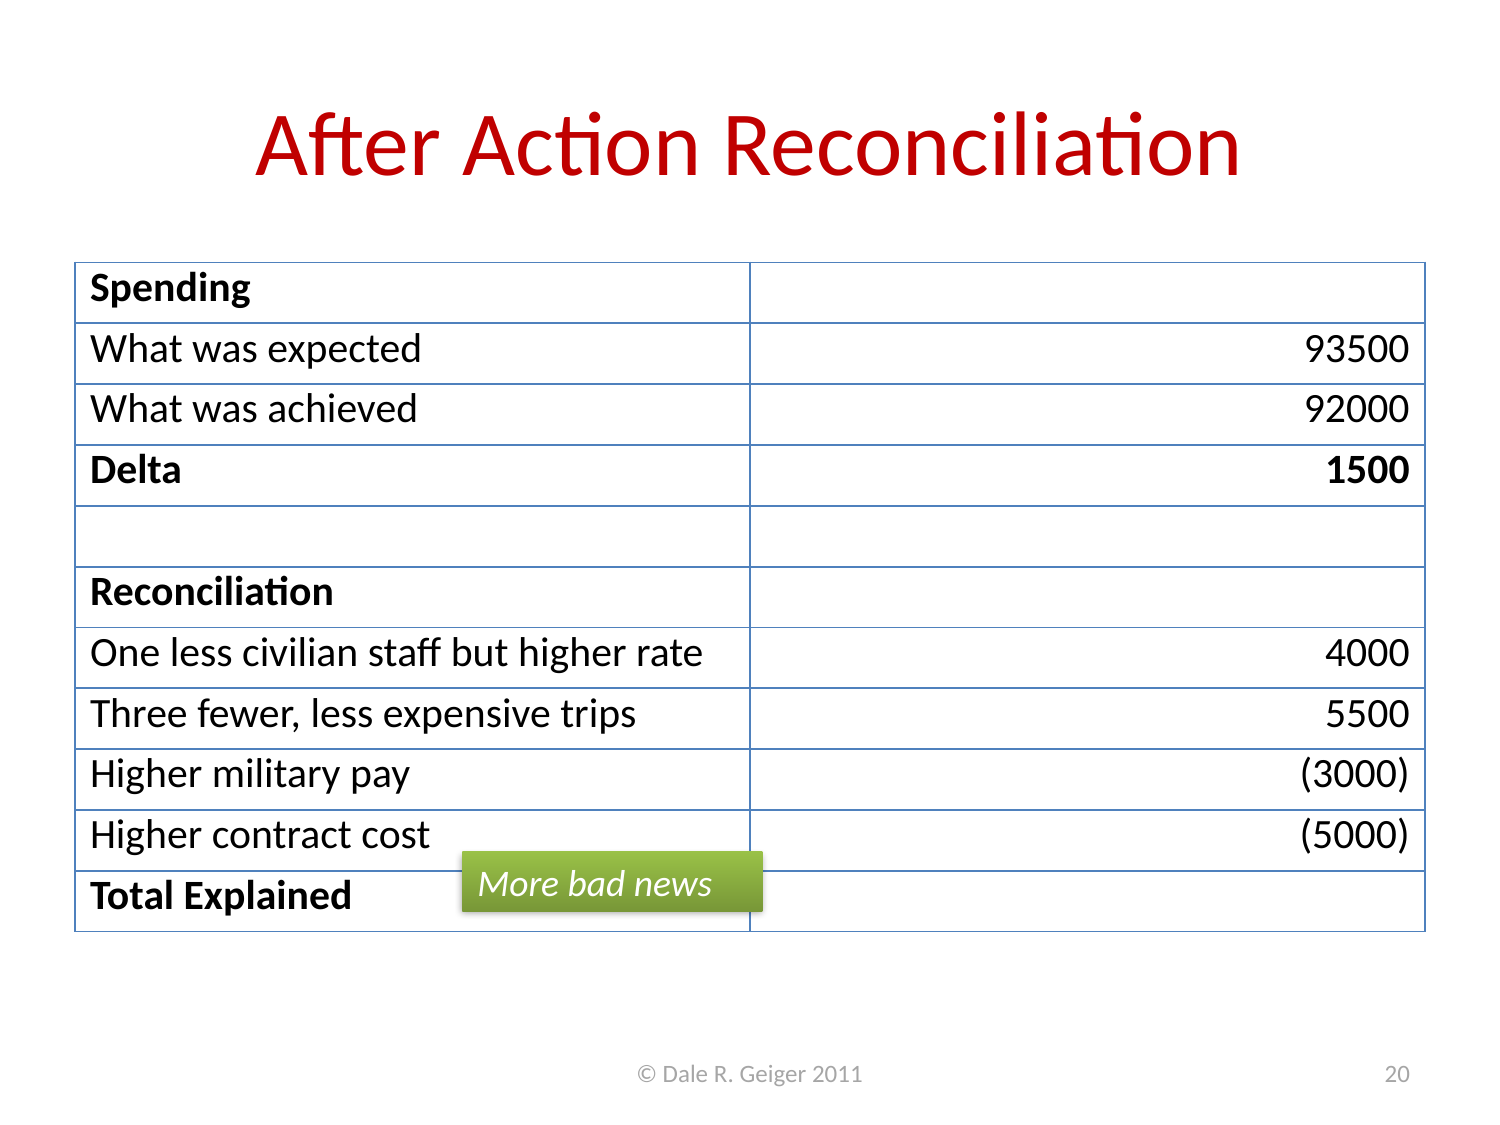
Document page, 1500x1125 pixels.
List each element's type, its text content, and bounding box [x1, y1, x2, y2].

table_cell 5500 [751, 689, 1424, 748]
footer © Dale R. Geiger 2011 [512, 1042, 988, 1103]
table_header Spending [76, 263, 749, 322]
table_cell Total Explained [76, 872, 749, 931]
table_cell 93500 [751, 324, 1424, 383]
table_cell What was achieved [76, 385, 749, 444]
table_cell Higher military pay [76, 750, 749, 809]
table_cell [751, 568, 1424, 627]
table_cell [76, 507, 749, 566]
table_cell (3000) [751, 750, 1424, 809]
table_cell [751, 507, 1424, 566]
table_cell Reconciliation [76, 568, 749, 627]
table_cell [751, 872, 1424, 931]
table_cell Delta [76, 446, 749, 505]
table_cell (5000) [751, 811, 1424, 870]
table_cell One less civilian staff but higher rate [76, 628, 749, 687]
title After Action Reconciliation [75, 45, 1425, 233]
table_cell Higher contract cost [76, 811, 749, 870]
table_cell 1500 [751, 446, 1424, 505]
text_box More bad news [462, 851, 763, 912]
table_cell Three fewer, less expensive trips [76, 689, 749, 748]
table_cell 92000 [751, 385, 1424, 444]
table_header [751, 263, 1424, 322]
table_cell What was expected [76, 324, 749, 383]
slide_number 20 [1074, 1042, 1425, 1103]
table_cell 4000 [751, 628, 1424, 687]
